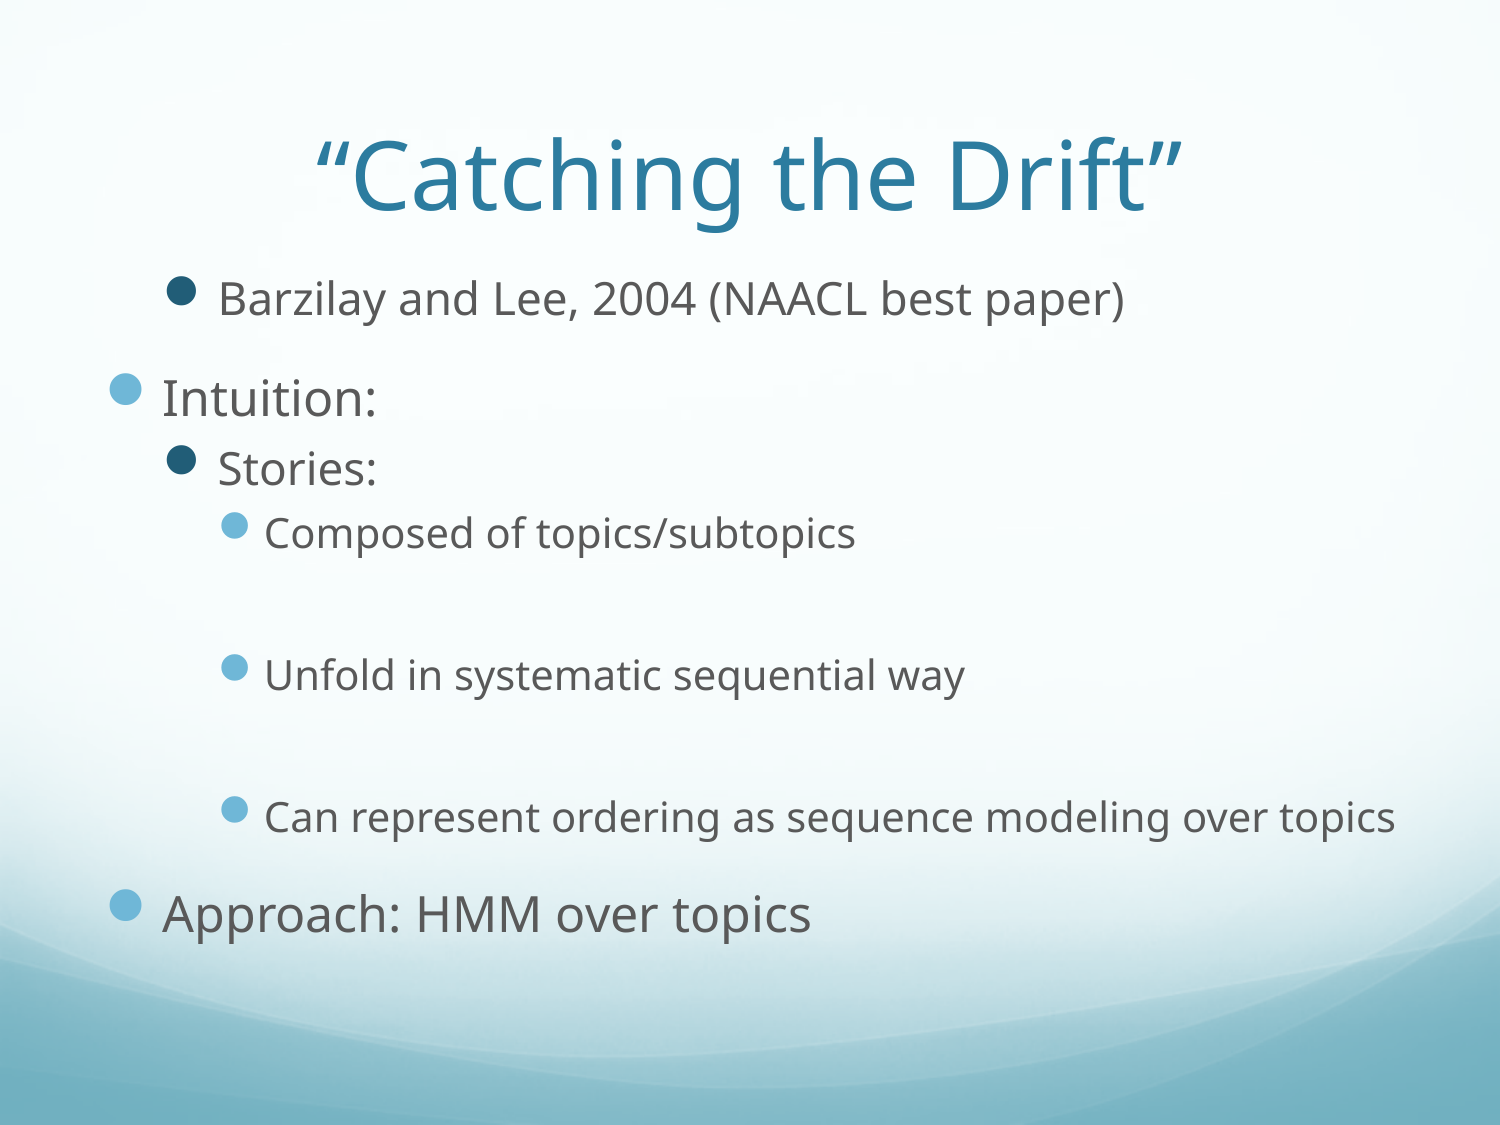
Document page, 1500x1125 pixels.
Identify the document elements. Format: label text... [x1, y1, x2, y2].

list Barzilay and Lee, 2004 (NAACL best paper) Intuition: Stories: Composed of topics/subtopics Unfold in systematic sequential way Can represent ordering as sequence modeling over topics Approach: HMM over topics [90, 262, 1436, 975]
title “Catching the Drift” [90, 17, 1410, 237]
